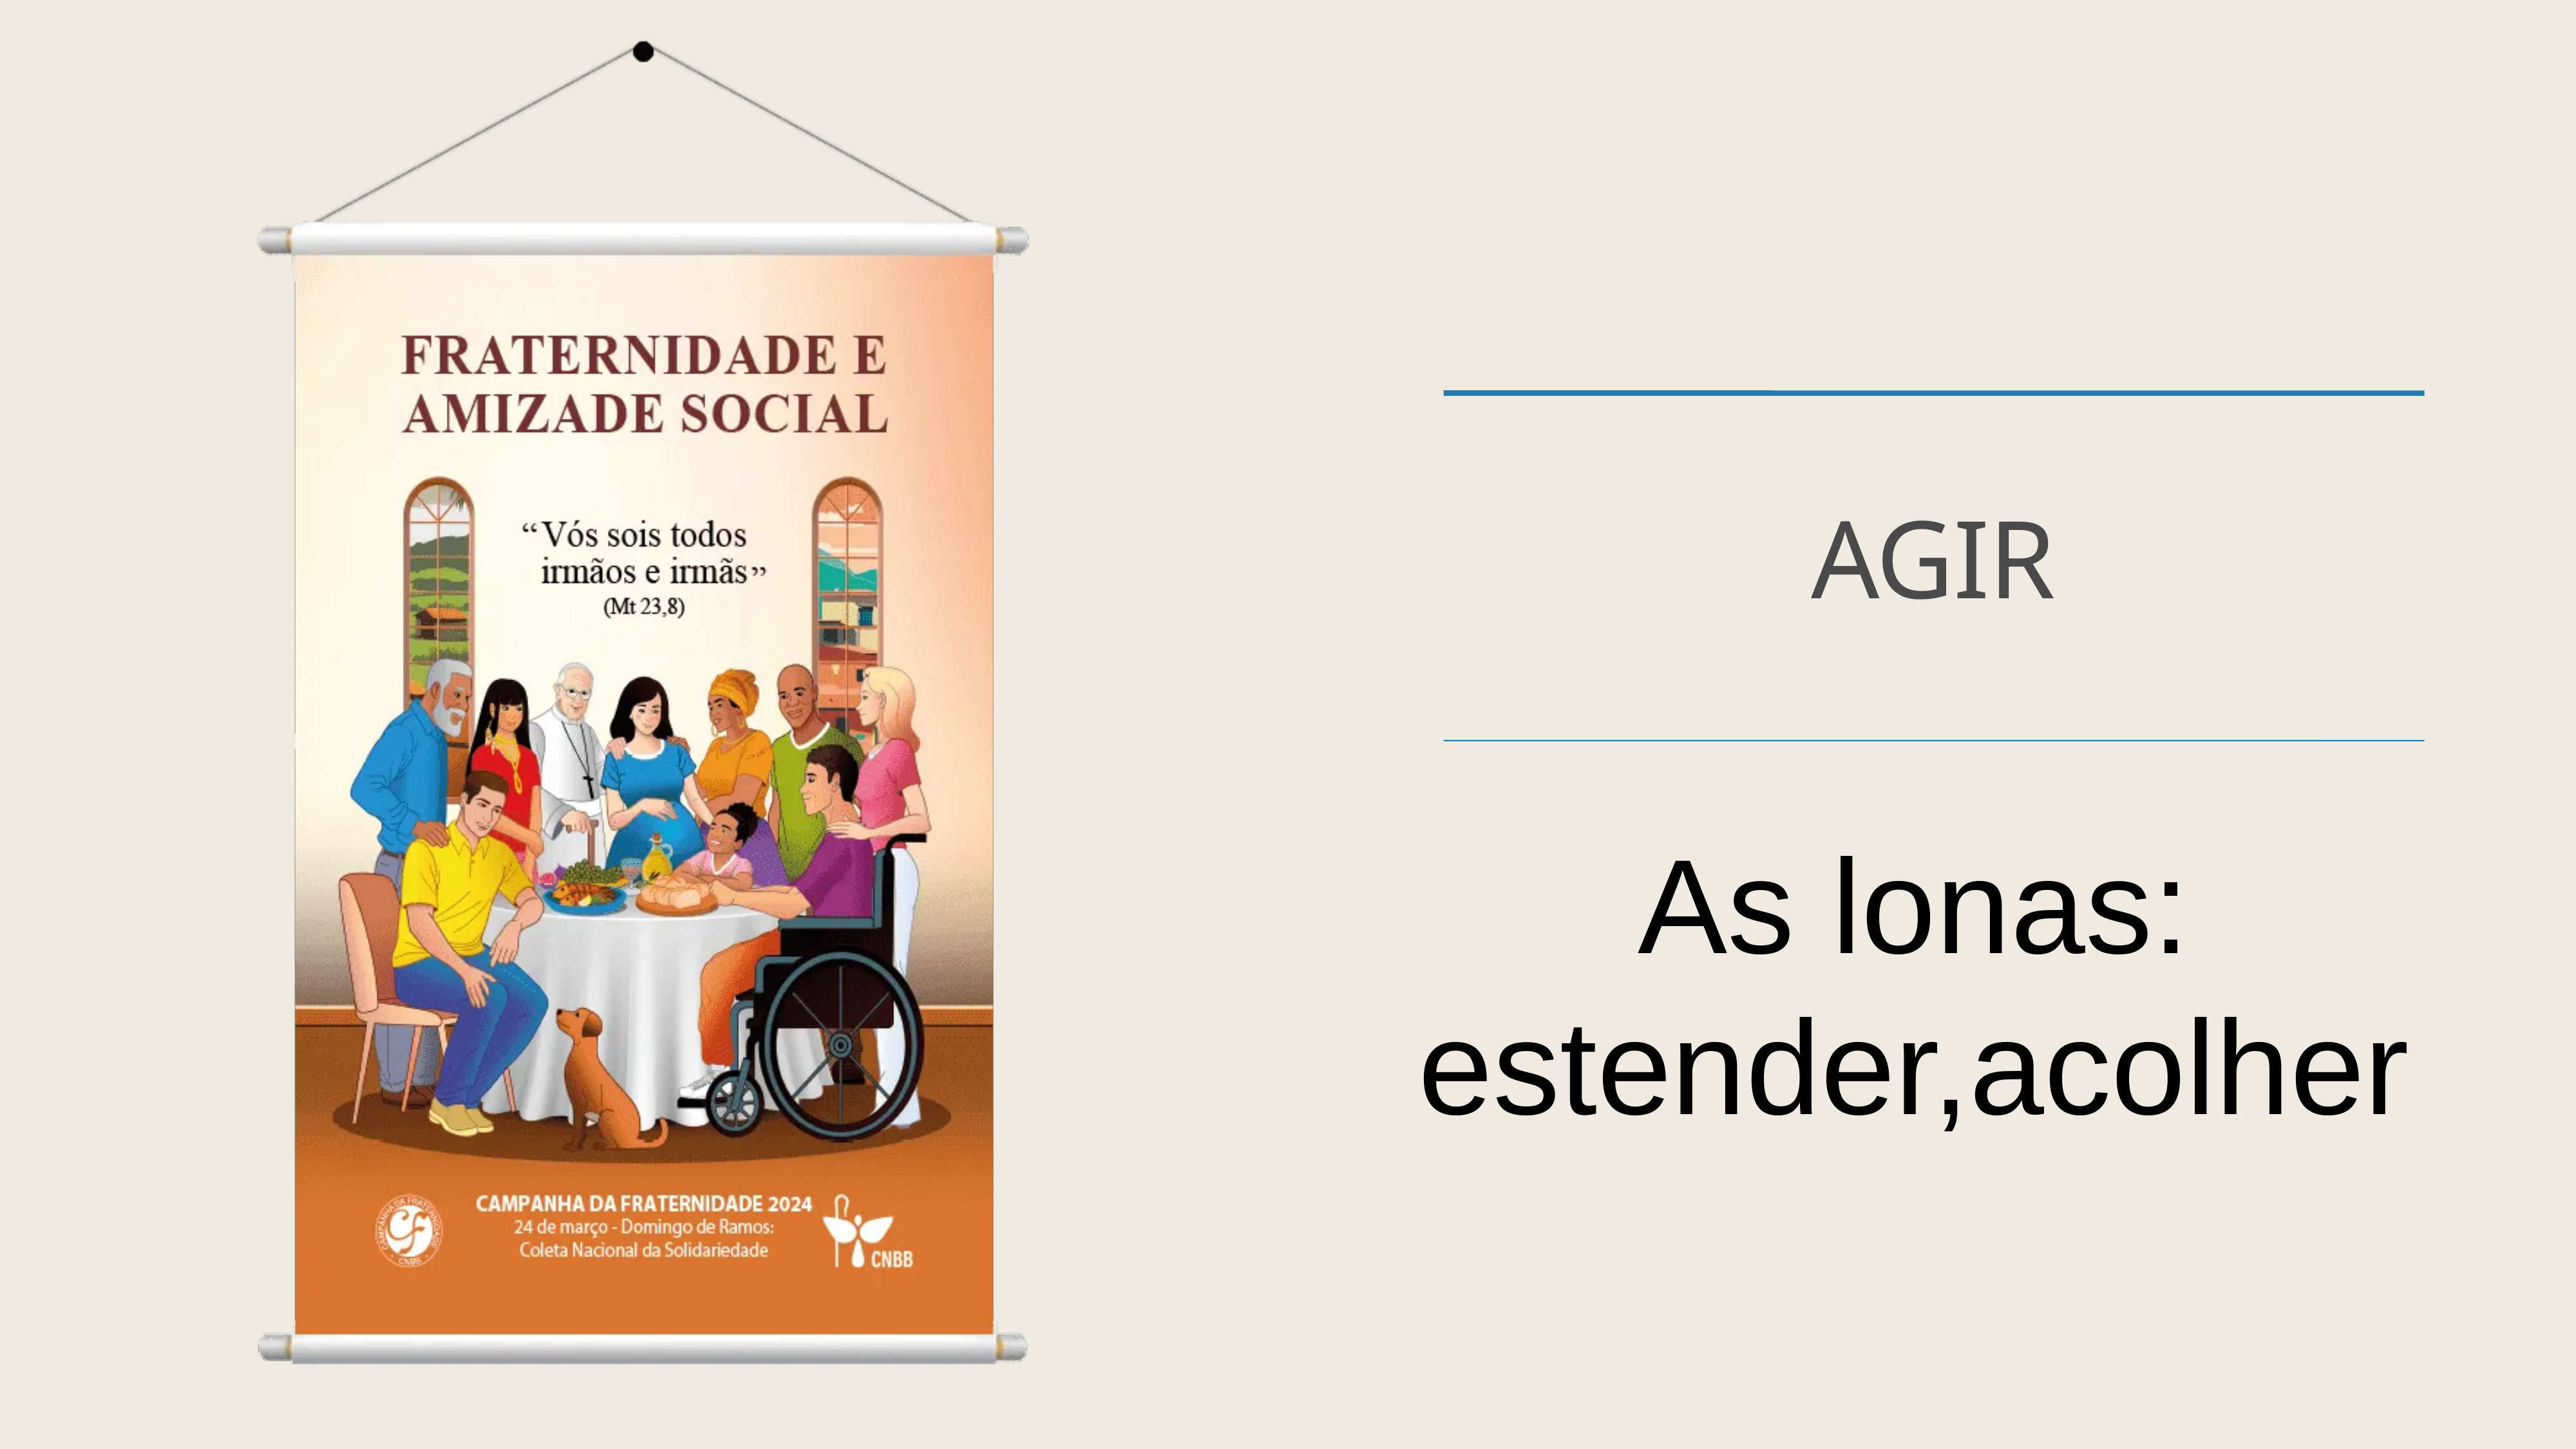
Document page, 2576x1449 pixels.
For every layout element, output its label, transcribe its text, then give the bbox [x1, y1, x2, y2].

list As lonas: estender,acolher [1368, 732, 2459, 1363]
picture [0, 0, 1291, 1449]
title AGIR [1443, 402, 2423, 733]
